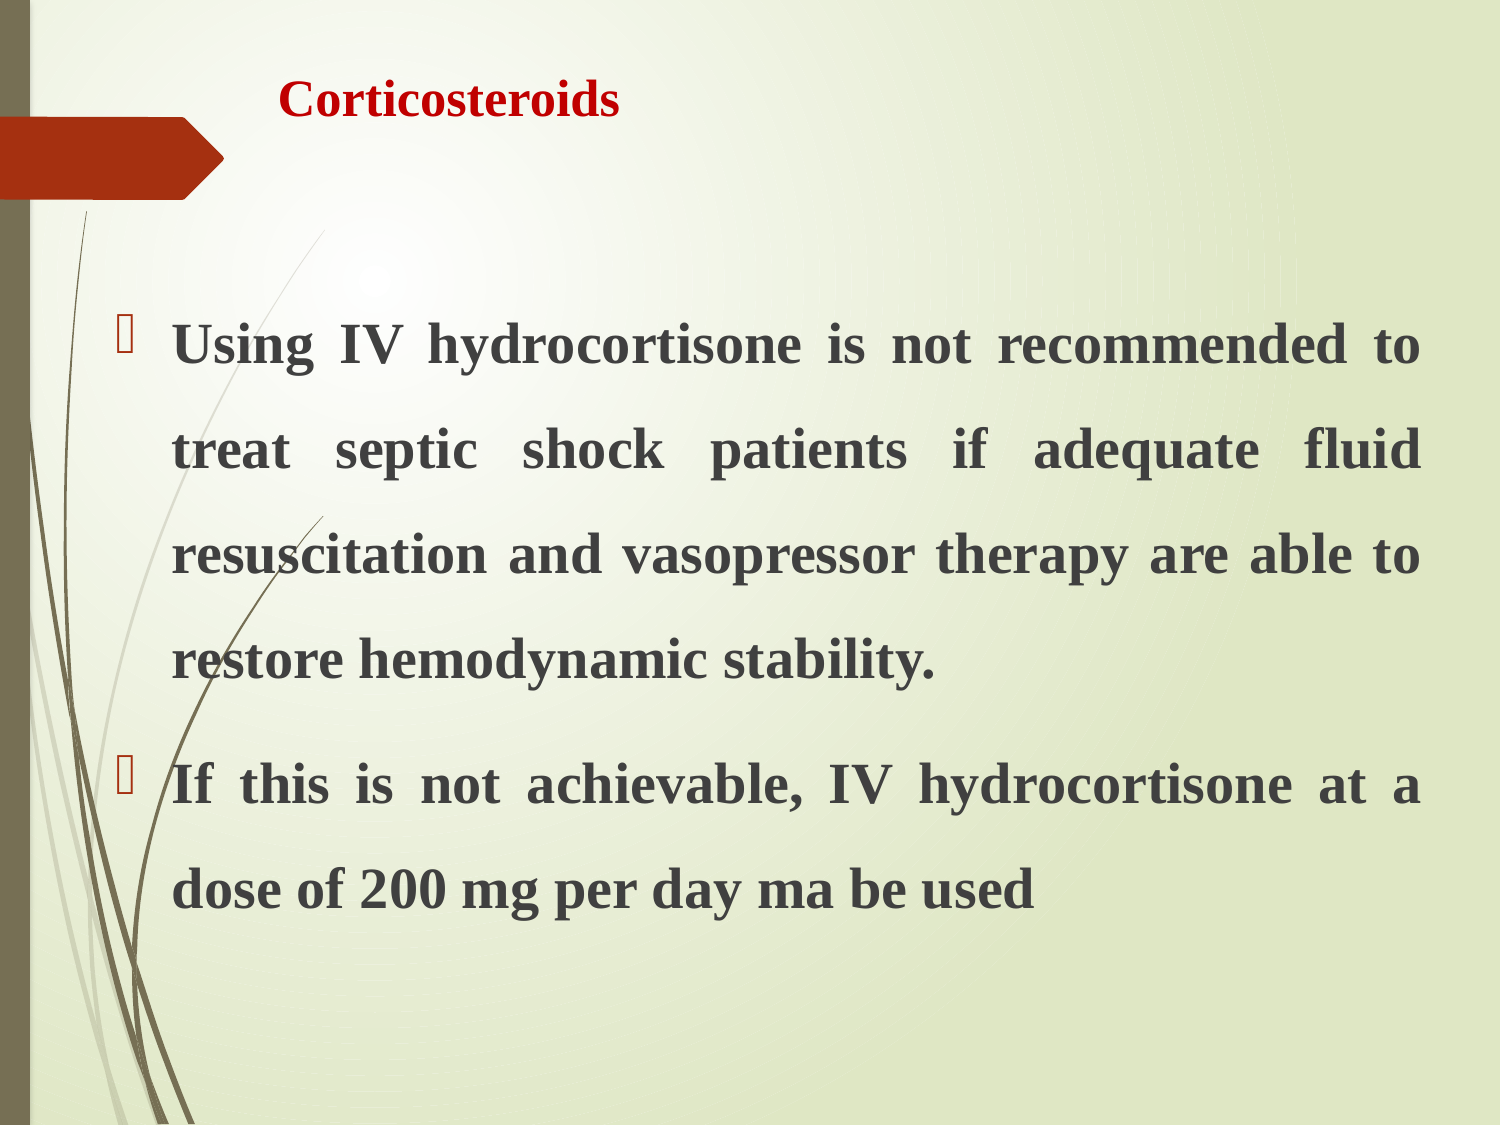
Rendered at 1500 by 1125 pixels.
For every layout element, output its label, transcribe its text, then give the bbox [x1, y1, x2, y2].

title Corticosteroids [262, 0, 1438, 200]
list Using IV hydrocortisone is not recommended to treat septic shock patients if adequate fluid resuscitation and vasopressor therapy are able to restore hemodynamic stability. If this is not achievable, IV hydrocortisone at a dose of 200 mg per day ma be used [100, 262, 1438, 1000]
